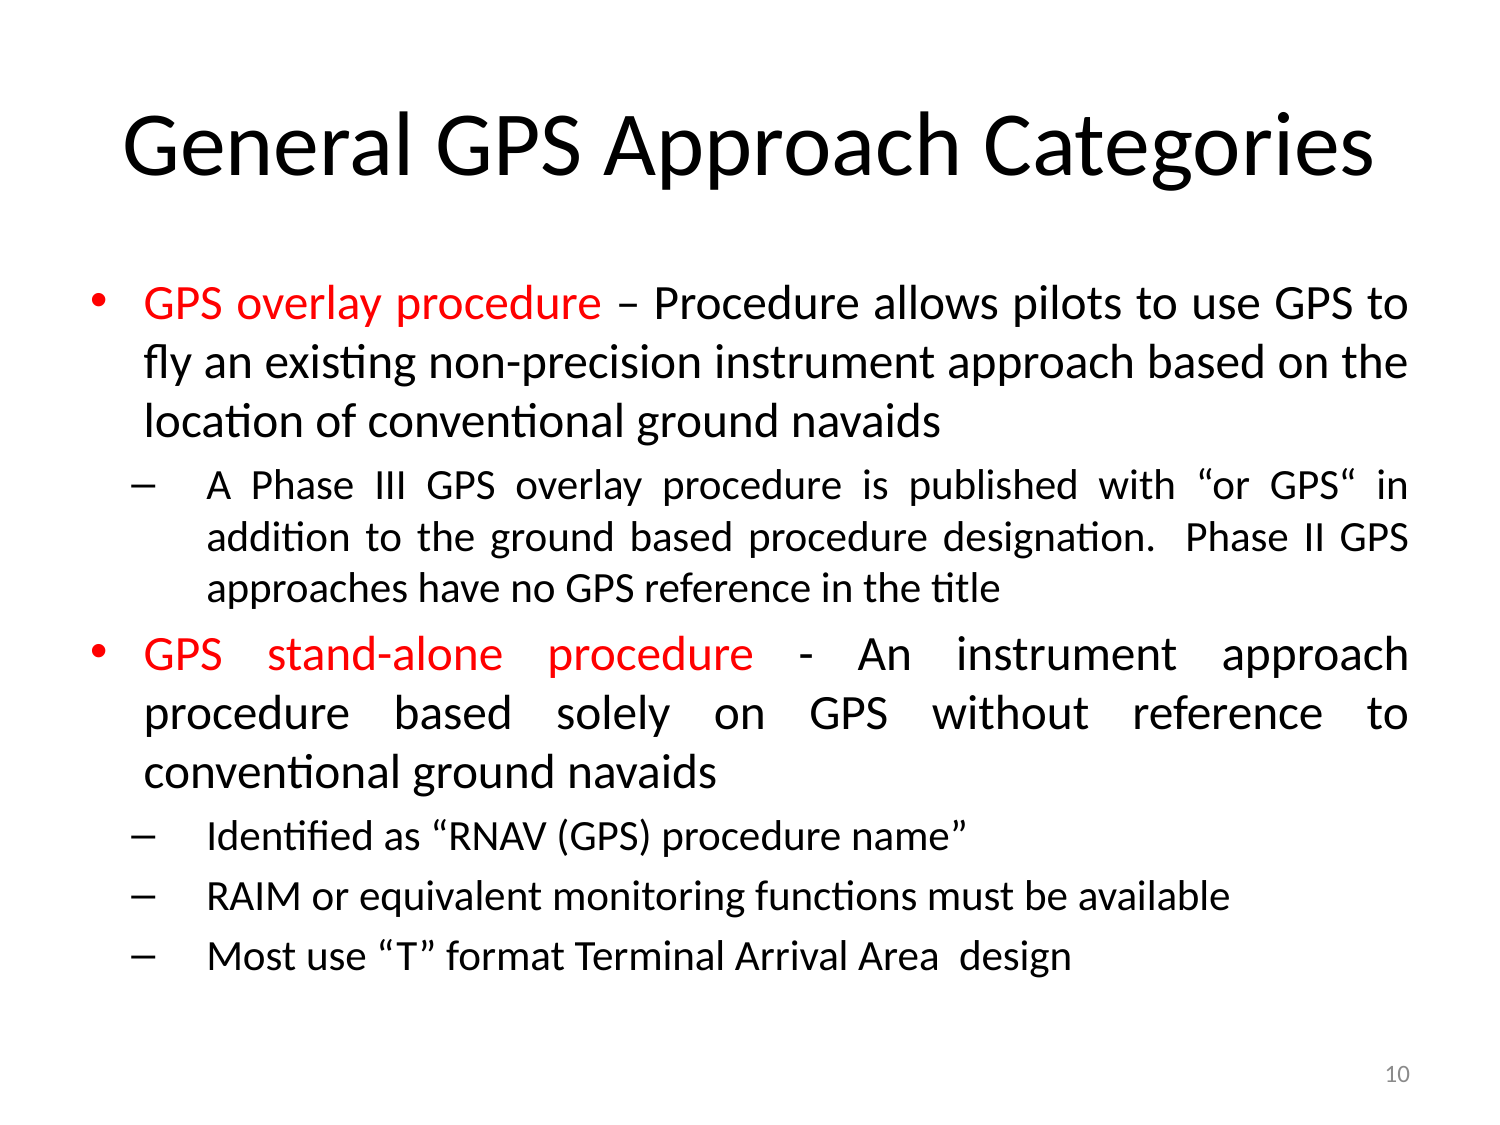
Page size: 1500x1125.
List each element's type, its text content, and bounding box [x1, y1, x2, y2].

title General GPS Approach Categories [75, 45, 1425, 233]
list GPS overlay procedure – Procedure allows pilots to use GPS to fly an existing non-precision instrument approach based on the location of conventional ground navaids A Phase III GPS overlay procedure is published with “or GPS“ in addition to the ground based procedure designation. Phase II GPS approaches have no GPS reference in the title GPS stand-alone procedure - An instrument approach procedure based solely on GPS without reference to conventional ground navaids Identified as “RNAV (GPS) procedure name” RAIM or equivalent monitoring functions must be available Most use “T” format Terminal Arrival Area design [75, 262, 1425, 1005]
slide_number 10 [1074, 1042, 1425, 1103]
